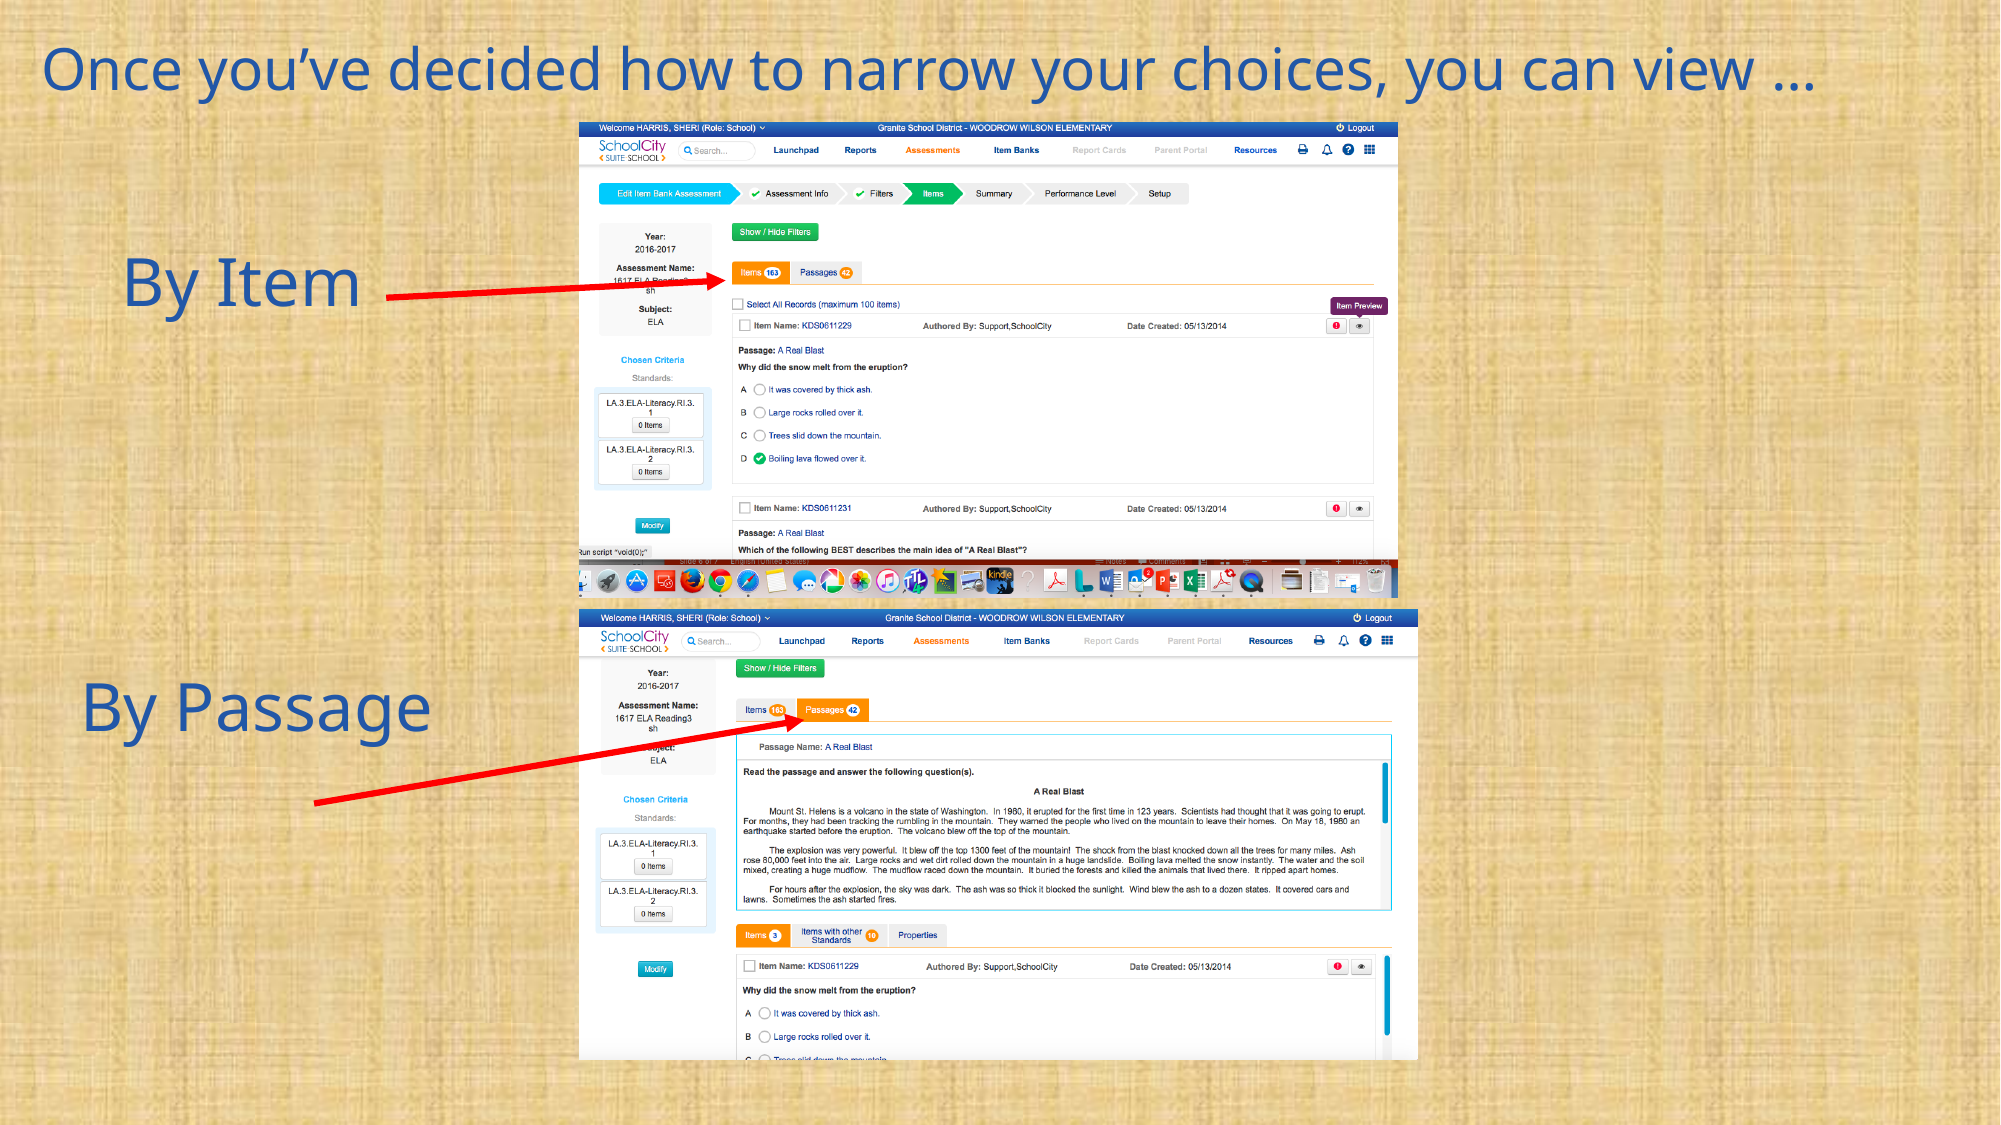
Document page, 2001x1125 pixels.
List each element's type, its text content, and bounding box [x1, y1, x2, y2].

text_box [314, 719, 805, 804]
text_box Once you’ve decided how to narrow your choices, you can view … [26, 24, 1965, 110]
picture [0, 0, 2001, 1125]
text_box By Item [106, 232, 484, 328]
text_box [386, 280, 726, 298]
text_box By Passage [65, 657, 449, 753]
